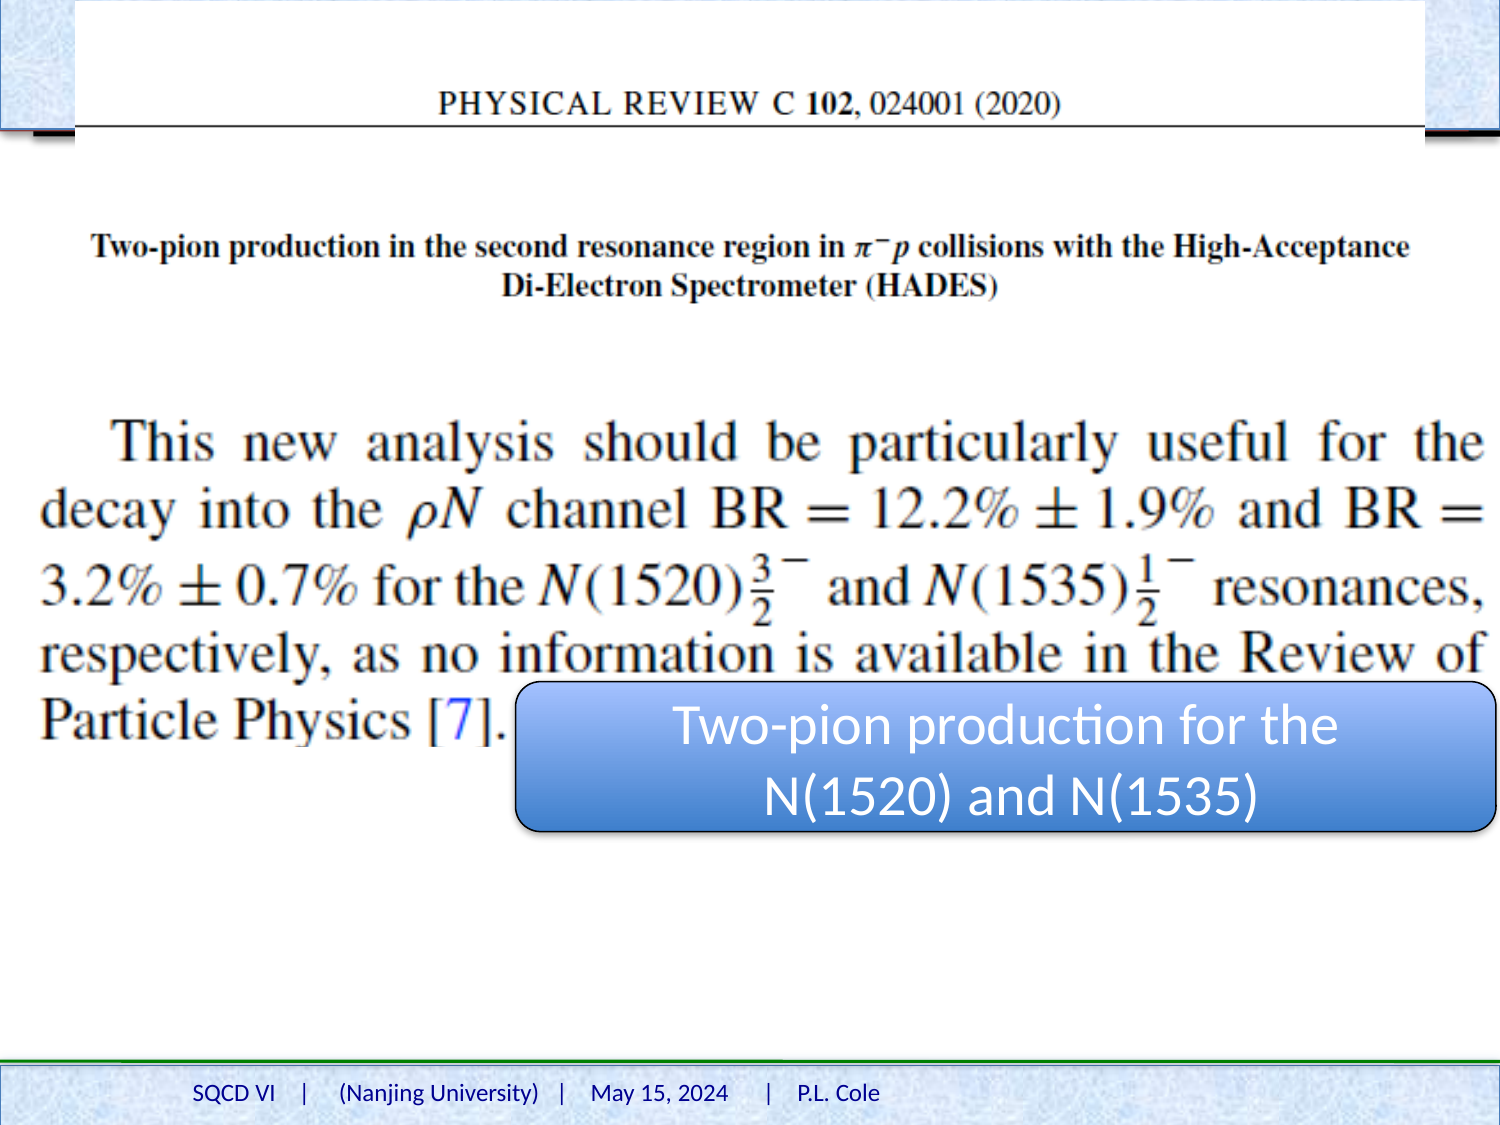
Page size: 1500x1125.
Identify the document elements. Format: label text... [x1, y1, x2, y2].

picture [1, 0, 1499, 128]
picture [1, 1066, 1499, 1125]
picture [3, 405, 1500, 747]
footer SQCD VI | (Nanjing University) | May 15, 2024 | P.L. Cole [0, 1061, 1075, 1122]
text_box Two-pion production for the N(1520) and N(1535) [514, 754, 1497, 833]
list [74, 1, 1426, 318]
